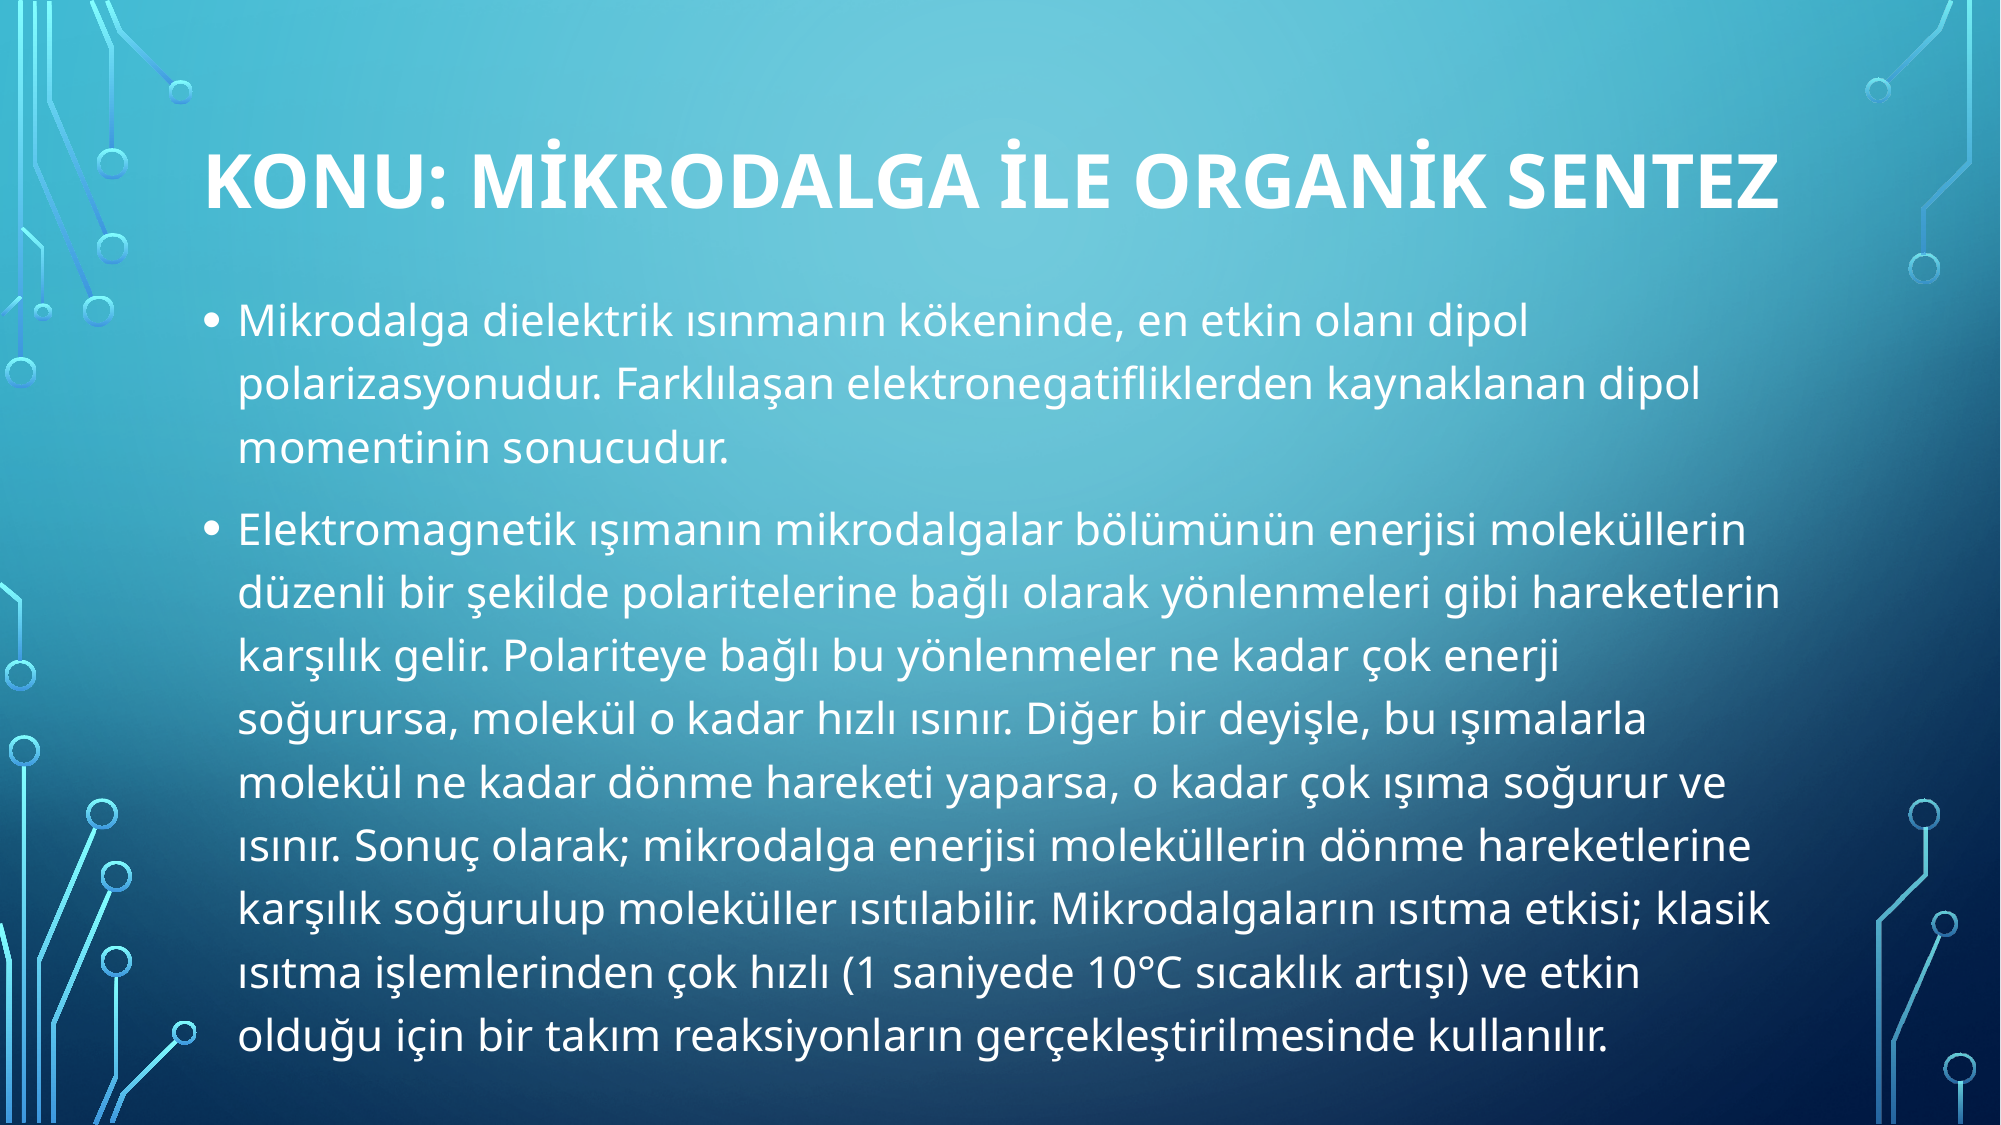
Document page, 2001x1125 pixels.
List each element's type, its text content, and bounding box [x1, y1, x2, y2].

list Mikrodalga dielektrik ısınmanın kökeninde, en etkin olanı dipol polarizasyonudur. Farklılaşan elektronegatifliklerden kaynaklanan dipol momentinin sonucudur. Elektromagnetik ışımanın mikrodalgalar bölümünün enerjisi moleküllerin düzenli bir şekilde polaritelerine bağlı olarak yönlenmeleri gibi hareketlerin karşılık gelir. Polariteye bağlı bu yönlenmeler ne kadar çok enerji soğurursa, molekül o kadar hızlı ısınır. Diğer bir deyişle, bu ışımalarla molekül ne kadar dönme hareketi yaparsa, o kadar çok ışıma soğurur ve ısınır. Sonuç olarak; mikrodalga enerjisi moleküllerin dönme hareketlerine karşılık soğurulup moleküller ısıtılabilir. Mikrodalgaların ısıtma etkisi; klasik ısıtma işlemlerinden çok hızlı (1 saniyede 10°C sıcaklık artışı) ve etkin olduğu için bir takım reaksiyonların gerçekleştirilmesinde kullanılır. [187, 274, 1813, 1103]
title Konu: MİKRODALGA İLE ORGANİK SENTEZ [187, 62, 1813, 274]
